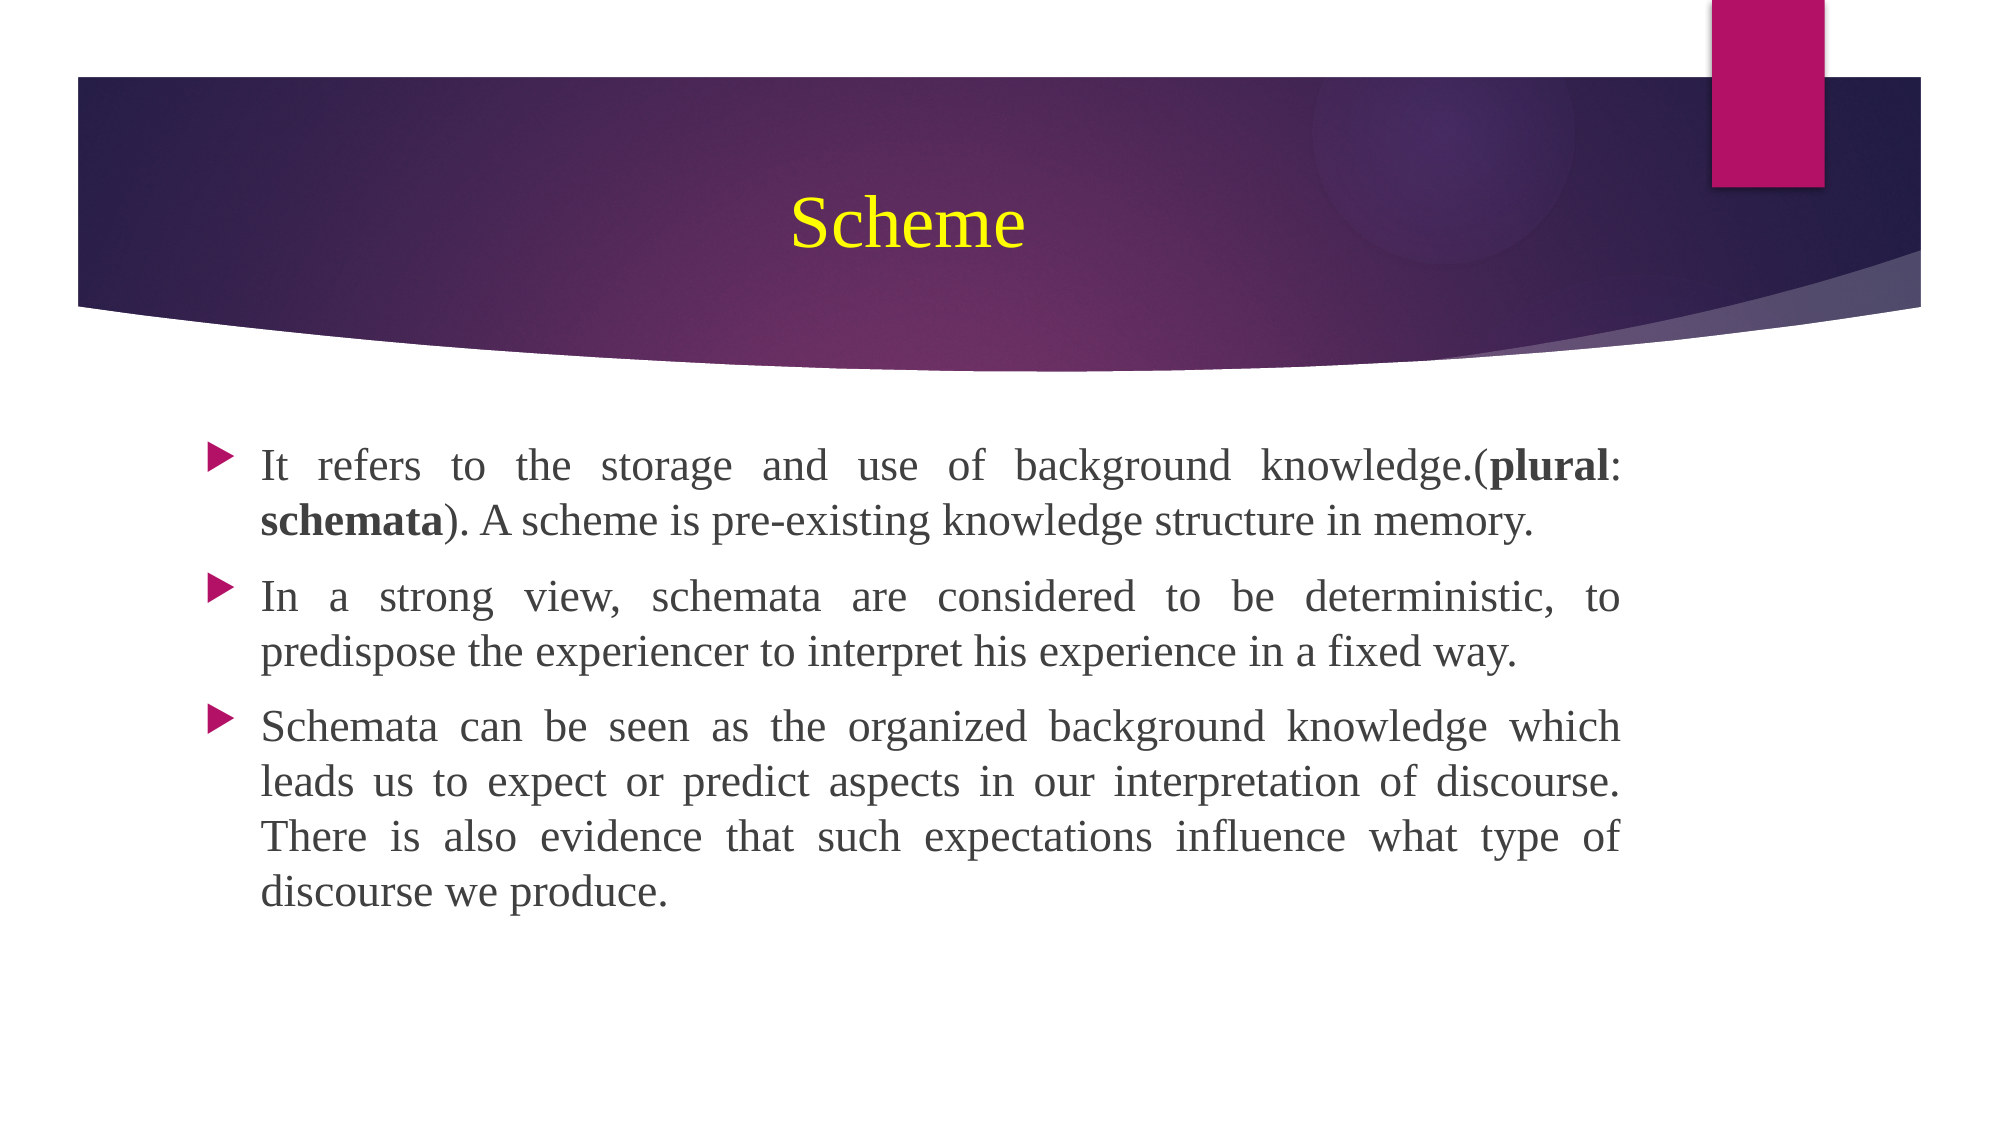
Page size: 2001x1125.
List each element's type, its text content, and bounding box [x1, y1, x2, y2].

list It refers to the storage and use of background knowledge.(plural: schemata). A scheme is pre-existing knowledge structure in memory. In a strong view, schemata are considered to be deterministic, to predispose the experiencer to interpret his experience in a fixed way. Schemata can be seen as the organized background knowledge which leads us to expect or predict aspects in our interpretation of discourse. There is also evidence that such expectations influence what type of discourse we produce. [189, 427, 1638, 988]
title Scheme [189, 159, 1627, 276]
